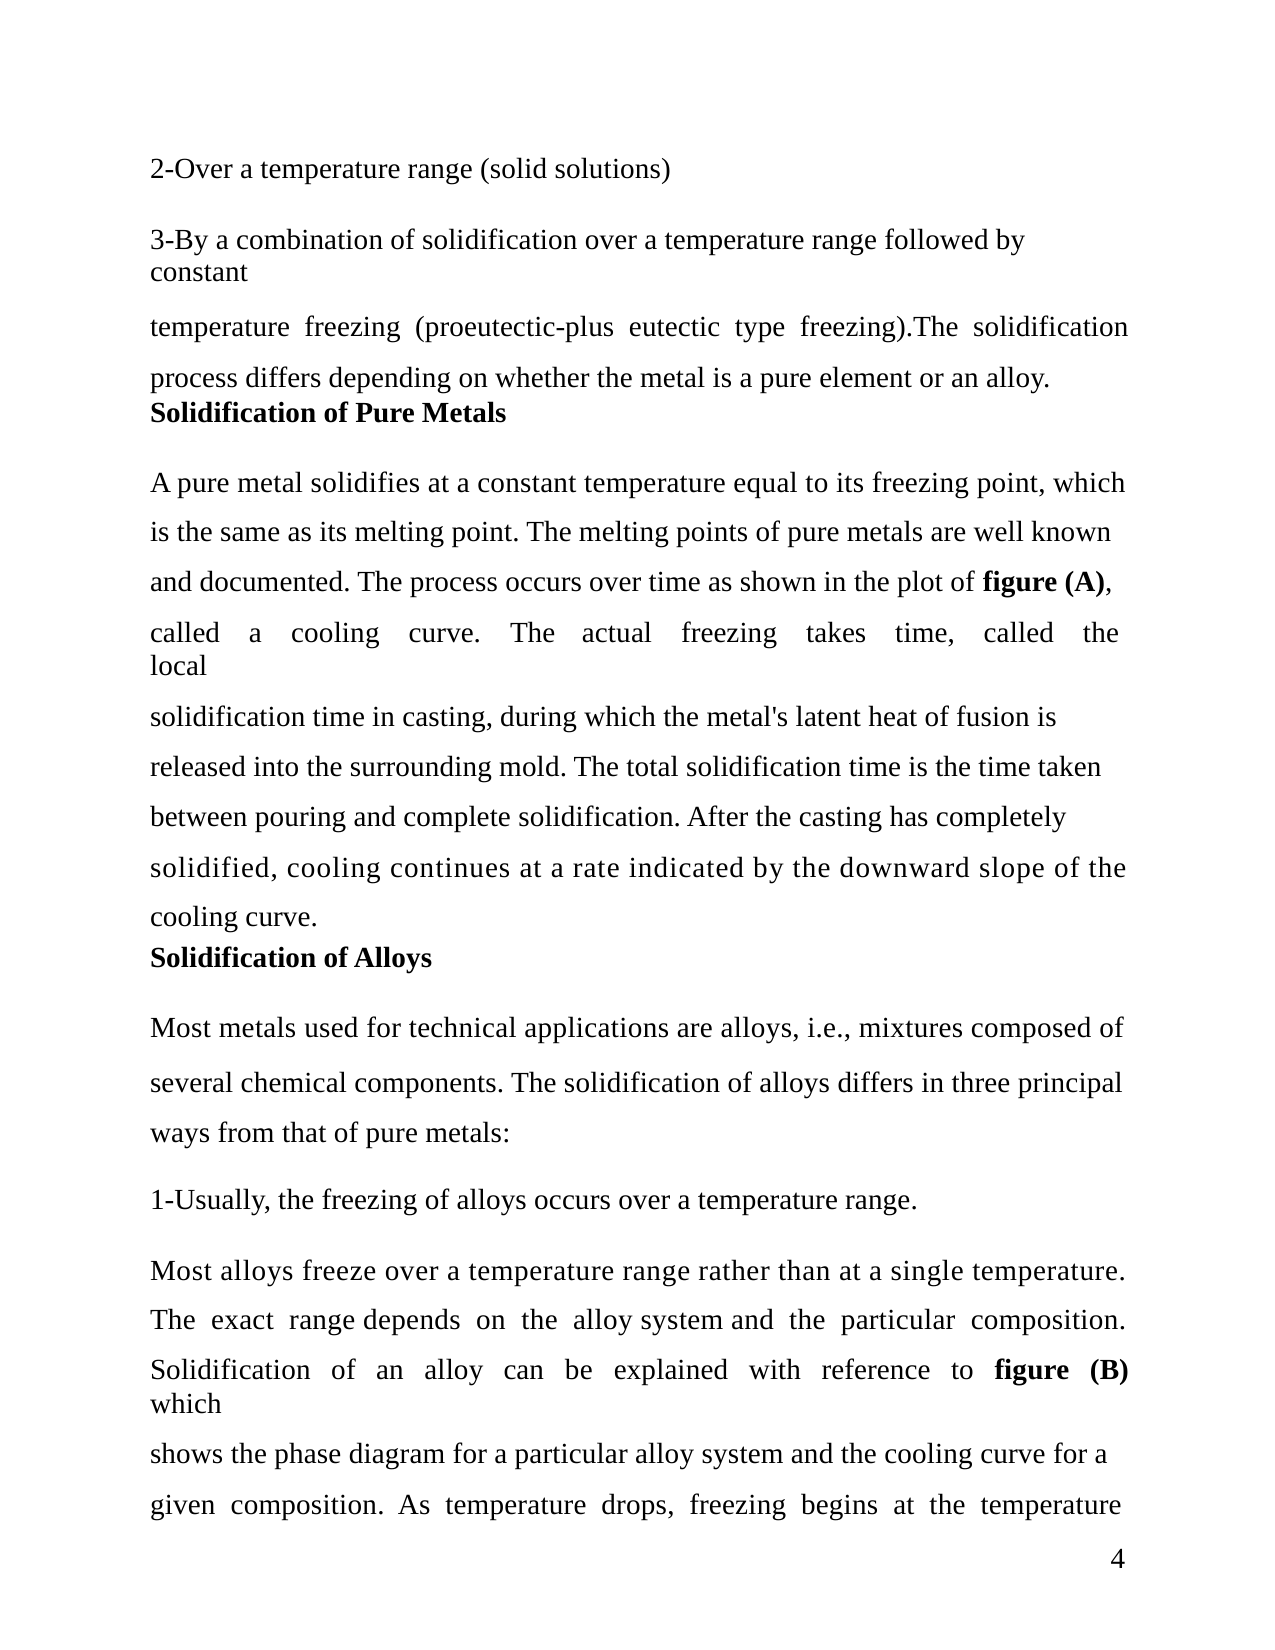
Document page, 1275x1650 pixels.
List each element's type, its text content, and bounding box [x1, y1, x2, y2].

text_box 2-Over a temperature range (solid solutions) [147, 150, 674, 185]
text_box 1-Usually, the freezing of alloys occurs over a temperature range. [147, 1181, 922, 1215]
text_box Solidification of Pure Metals [147, 394, 513, 428]
text_box A pure metal solidifies at a constant temperature equal to its freezing point, which is the same as its melting point. The melting points of pure metals are well known and documented. The process occurs over time as shown in the plot of figure (A), called a cooling curve. The actual freezing takes time, called the local solidification time in casting, during which the metal's latent heat of fusion is released into the surrounding mold. The total solidification time is the time taken between pouring and complete solidification. After the casting has completely solidified, cooling continues at a rate indicated by the downward slope of the cooling curve. [147, 464, 1131, 901]
text_box Solidification of Alloys [147, 939, 439, 973]
text_box 3-By a combination of solidification over a temperature range followed by constant temperature freezing (proeutectic-plus eutectic type freezing).The solidification process differs depending on whether the metal is a pure element or an alloy. [147, 222, 1132, 356]
text_box Most alloys freeze over a temperature range rather than at a single temperature. The exact range depends on the alloy system and the particular composition. Solidification of an alloy can be explained with reference to figure (B) which shows the phase diagram for a particular alloy system and the cooling curve for a given composition. As temperature drops, freezing begins at the temperature 4 [147, 1252, 1131, 1543]
text_box Most metals used for technical applications are alloys, i.e., mixtures composed of several chemical components. The solidification of alloys differs in three principal ways from that of pure metals: [147, 1009, 1131, 1144]
